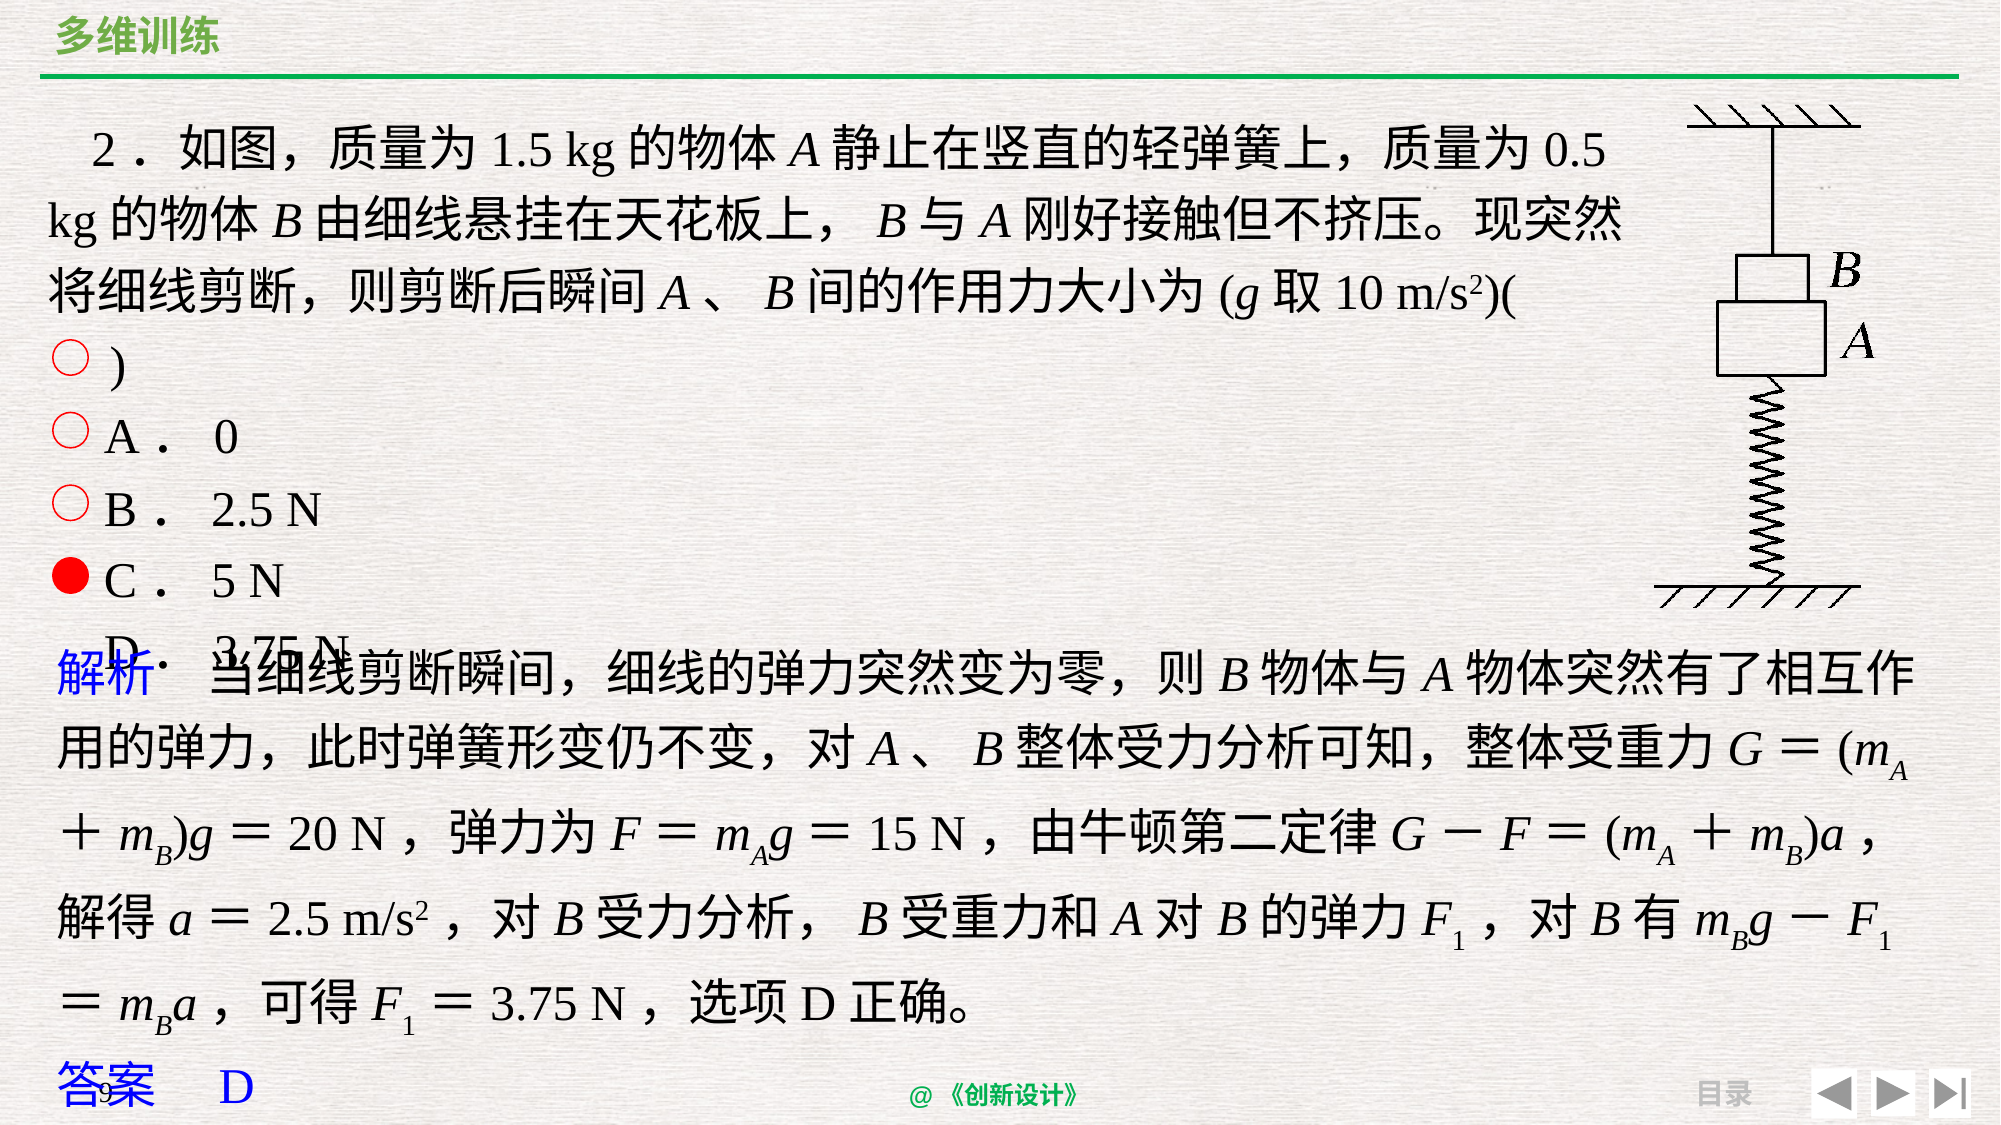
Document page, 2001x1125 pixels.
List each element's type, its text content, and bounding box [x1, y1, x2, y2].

picture [0, 0, 2000, 1125]
text_box 2．如图，质量为1.5 kg的物体A静止在竖直的轻弹簧上，质量为0.5 kg的物体B由细线悬挂在天花板上，B与A刚好接触但不挤压。现突然将细线剪断，则剪断后瞬间A、B间的作用力大小为(g取10 m/s2)( ) A．0 B．2.5 N C．5 N D．3.75 N [41, 98, 1635, 622]
text_box 解析 当细线剪断瞬间，细线的弹力突然变为零，则B物体与A物体突然有了相互作用的弹力，此时弹簧形变仍不变，对A、B整体受力分析可知，整体受重力G＝(mA＋mB)g＝20 N，弹力为F＝mAg＝15 N，由牛顿第二定律G－F＝(mA＋mB)a，解得a＝2.5 m/s2，对B受力分析，B受重力和A对B的弹力F1，对B有mBg－F1＝mBa，可得F1＝3.75 N，选项D正确。 答案 D [41, 622, 1938, 1121]
text_box [52, 412, 89, 448]
text_box [52, 557, 89, 594]
title 多维训练 [39, 0, 1960, 77]
text_box [52, 485, 89, 521]
text_box [52, 339, 89, 376]
